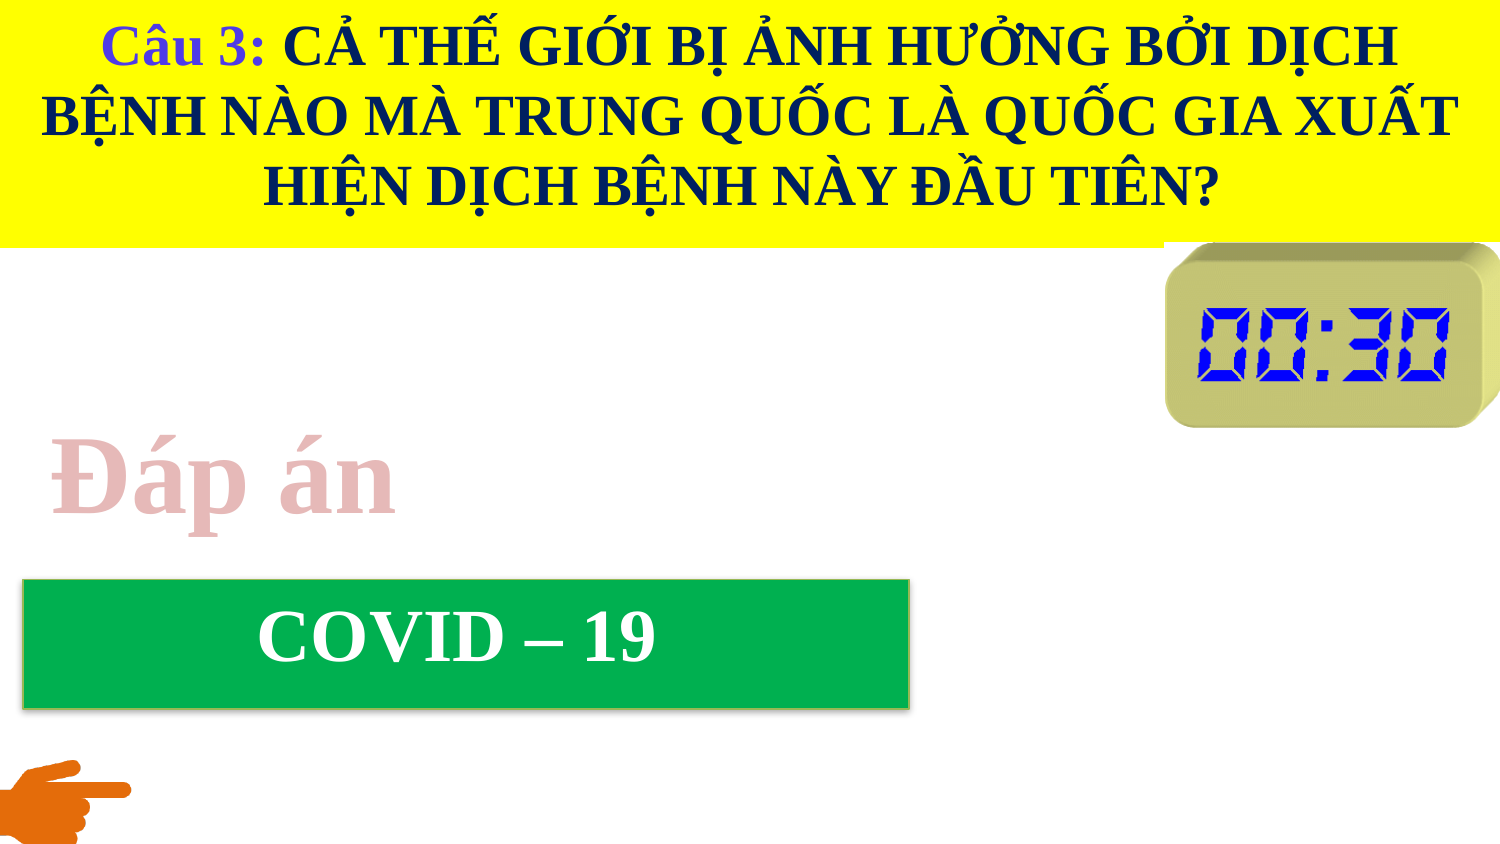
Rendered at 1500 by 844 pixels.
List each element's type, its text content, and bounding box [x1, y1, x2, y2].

picture [0, 728, 141, 844]
picture [1163, 241, 1500, 428]
list Câu 3: CẢ THẾ GIỚI BỊ ẢNH HƯỞNG BỞI DỊCH BỆNH NÀO MÀ TRUNG QUỐC LÀ QUỐC GIA XUẤT HIỆN DỊCH BỆNH NÀY ĐẦU TIÊN? [0, 0, 1500, 248]
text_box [16, 393, 910, 710]
